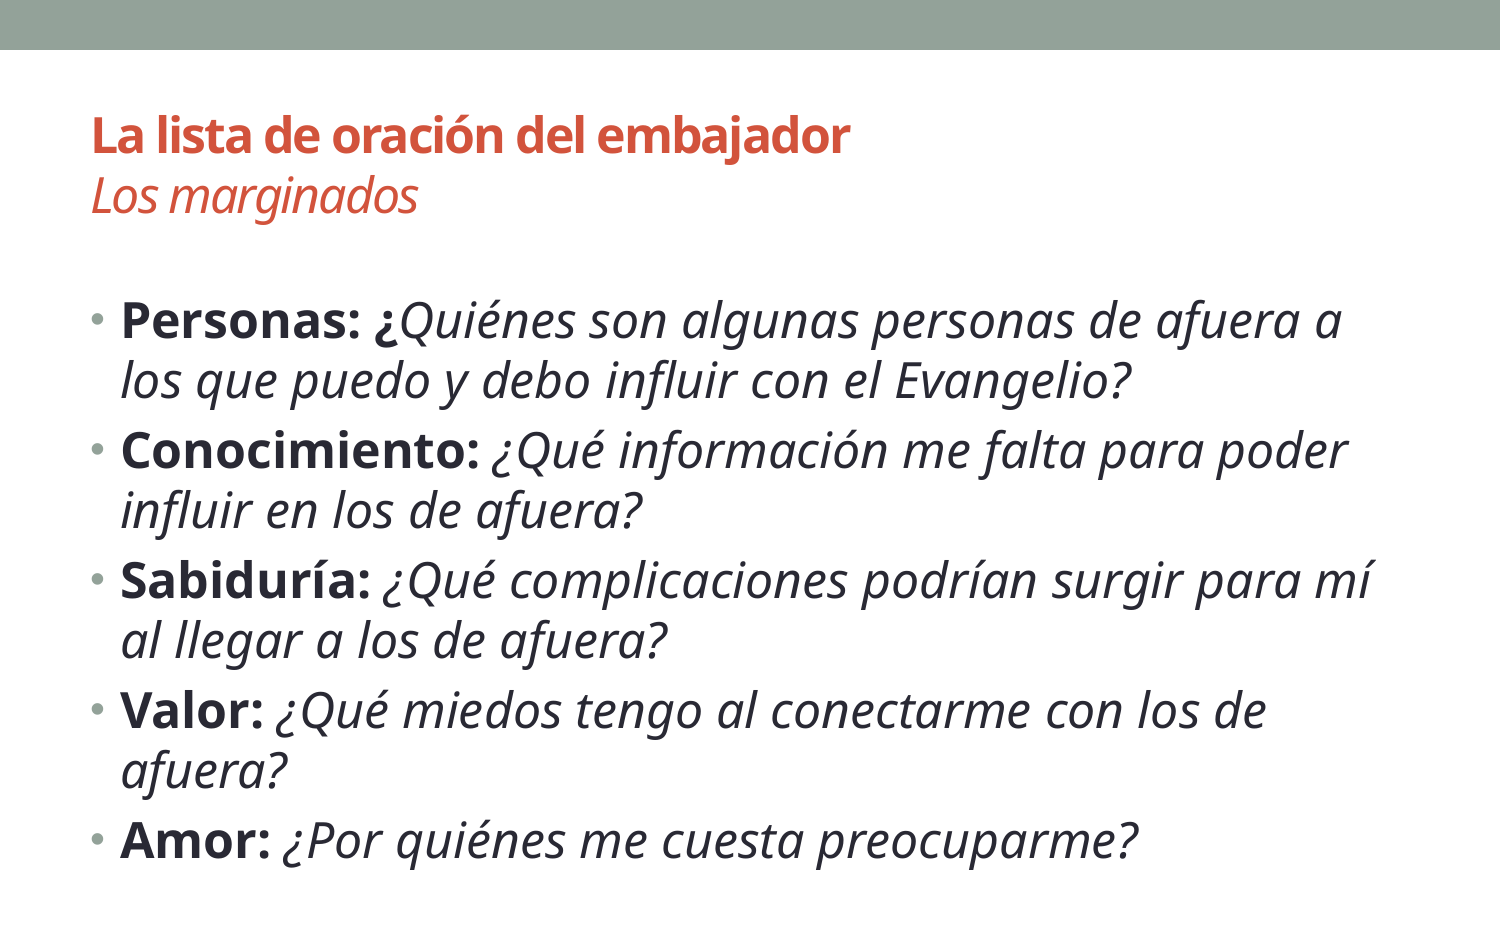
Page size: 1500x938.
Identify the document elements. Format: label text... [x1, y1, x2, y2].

list Personas: ¿Quiénes son algunas personas de afuera a los que puedo y debo influir con el Evangelio? Conocimiento: ¿Qué información me falta para poder influir en los de afuera? Sabiduría: ¿Qué complicaciones podrían surgir para mí al llegar a los de afuera? Valor: ¿Qué miedos tengo al conectarme con los de afuera? Amor: ¿Por quiénes me cuesta preocuparme? [75, 281, 1425, 886]
title La lista de oración del embajador Los marginados [75, 95, 1425, 232]
